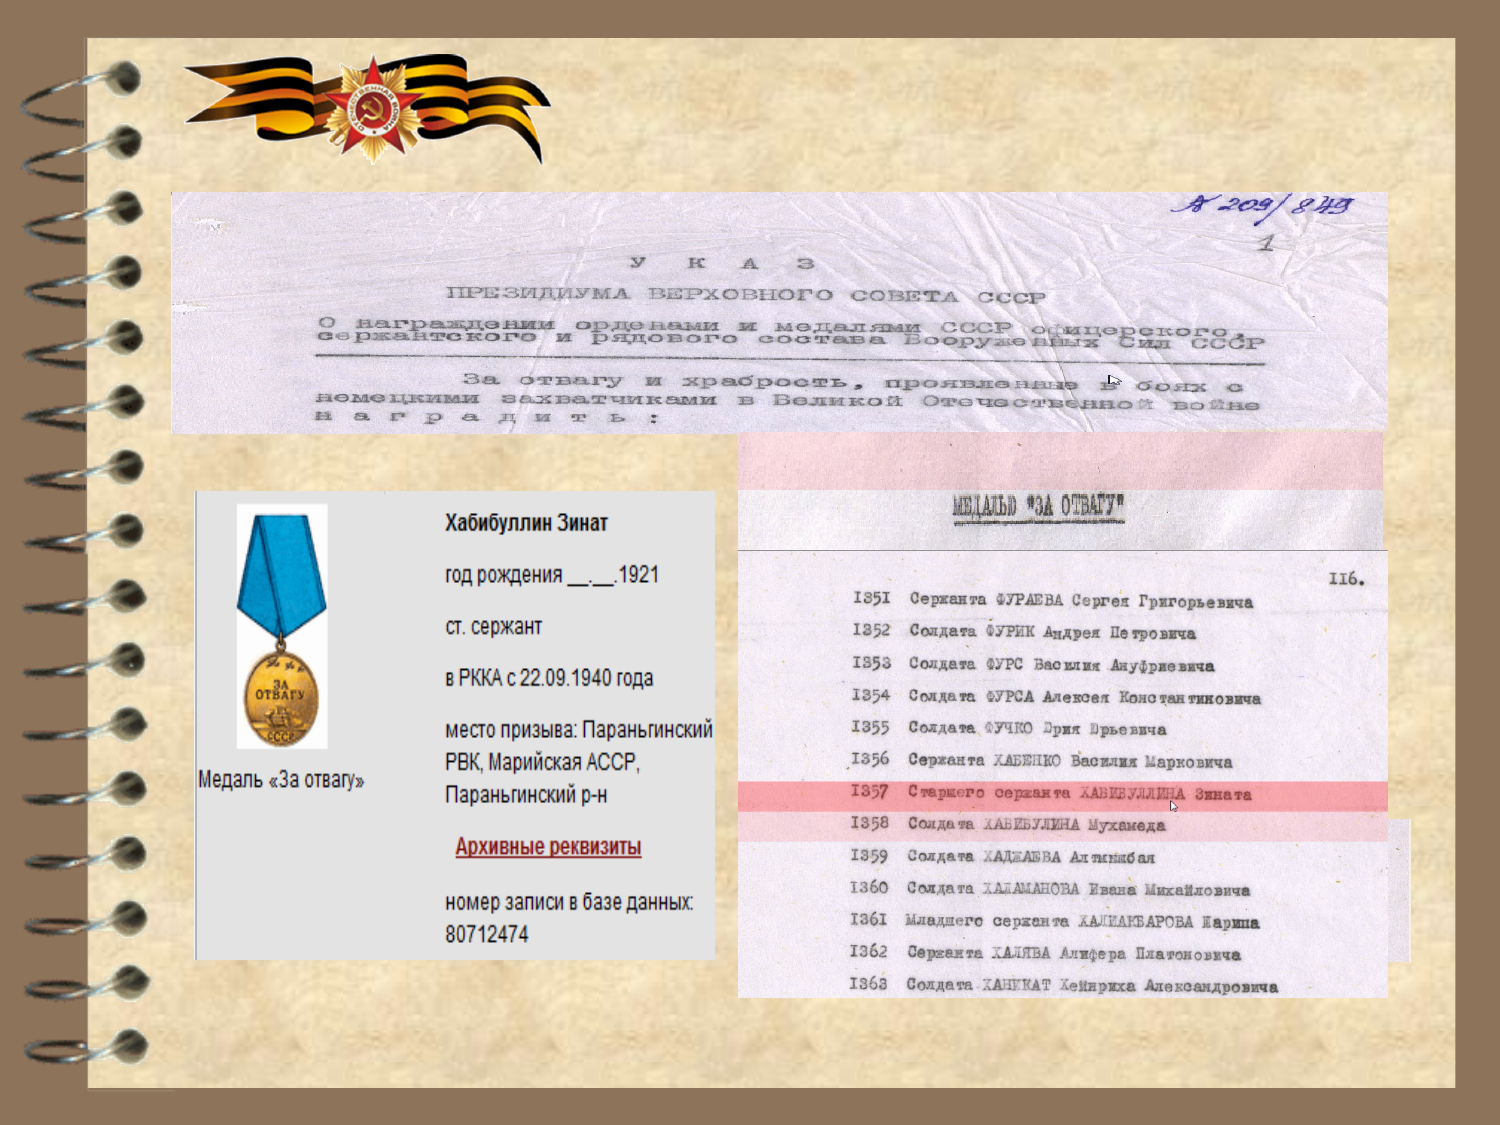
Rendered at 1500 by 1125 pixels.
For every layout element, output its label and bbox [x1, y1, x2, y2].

picture [0, 0, 1456, 1125]
title [182, 54, 551, 166]
